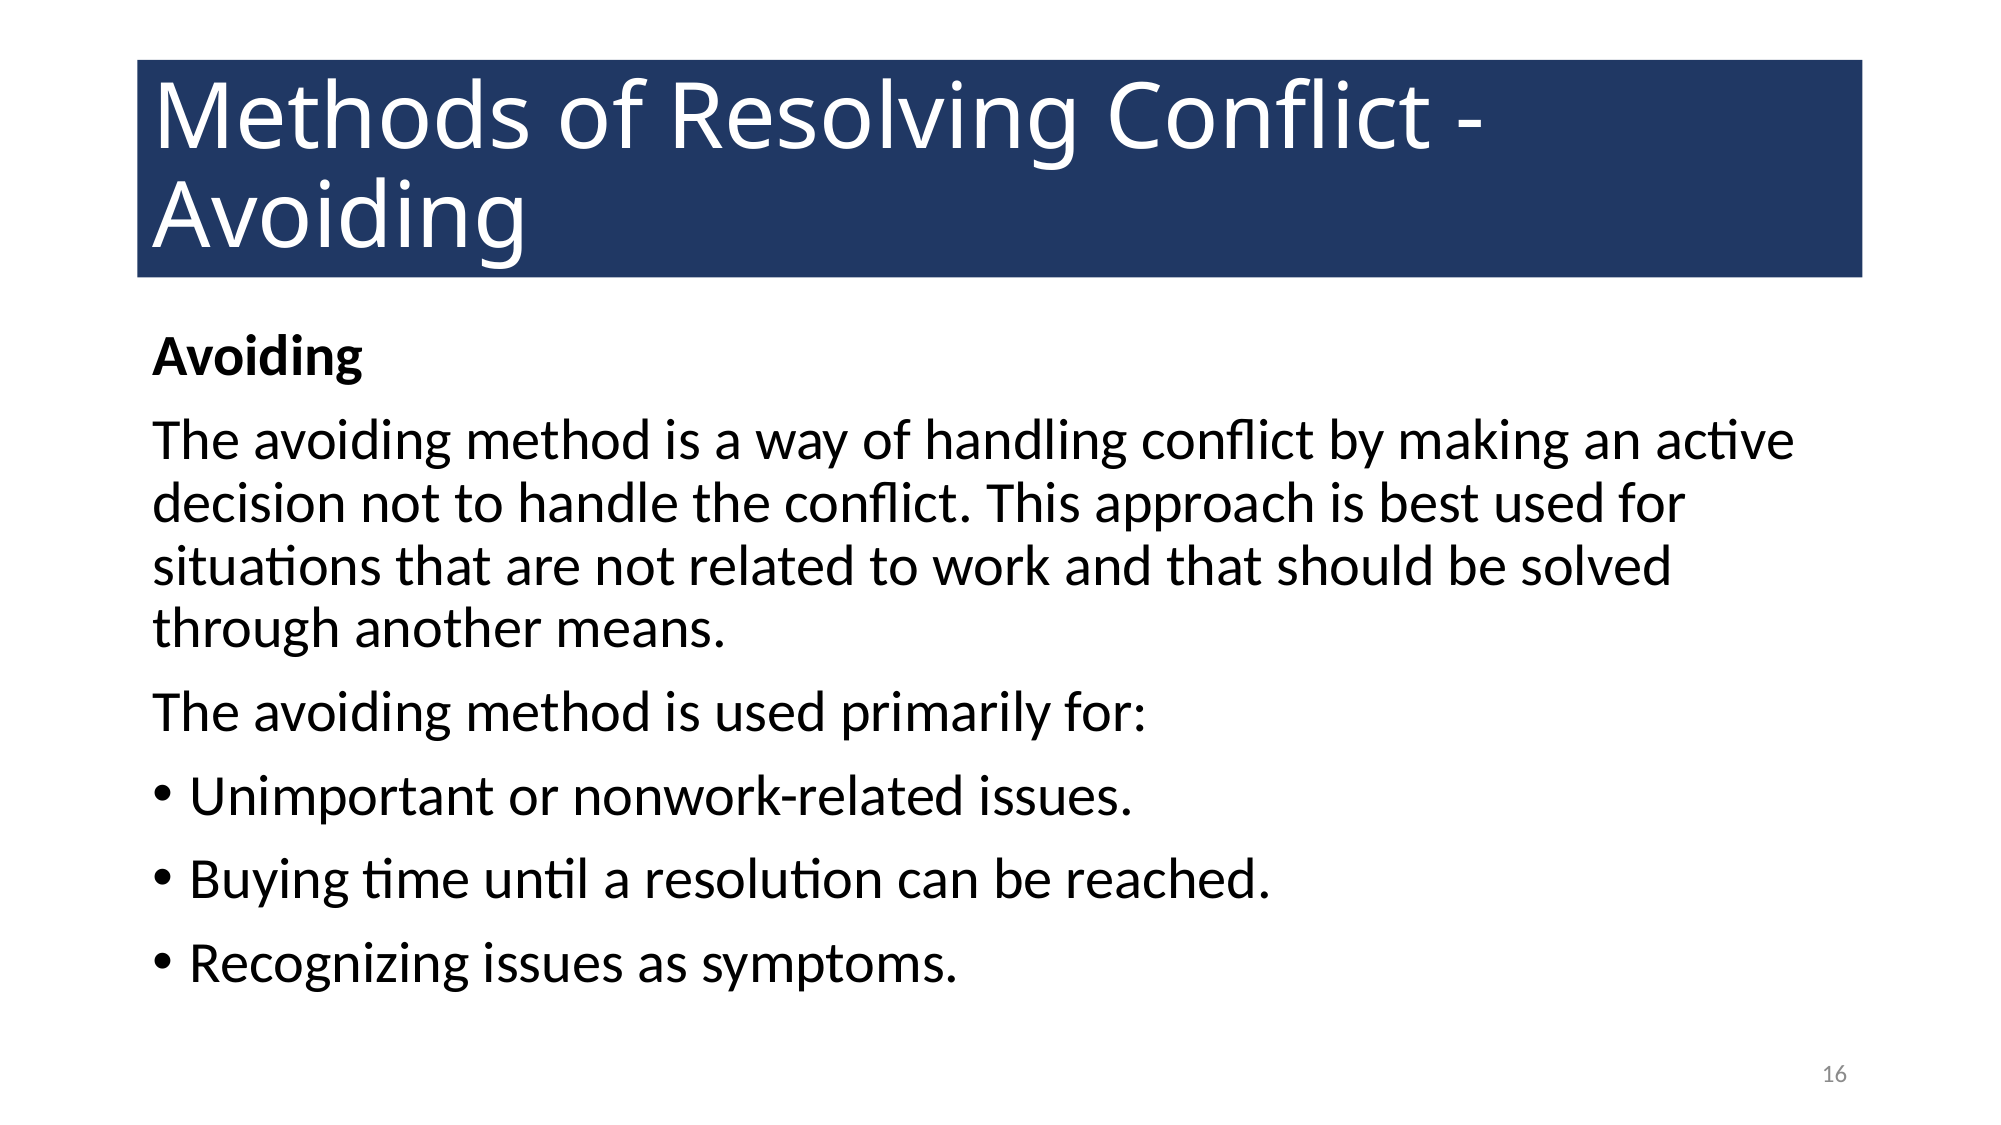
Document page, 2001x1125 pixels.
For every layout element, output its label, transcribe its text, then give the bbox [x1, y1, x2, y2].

slide_number 16 [1412, 1042, 1863, 1103]
title Methods of Resolving Conflict - Avoiding [137, 59, 1863, 278]
list Avoiding The avoiding method is a way of handling conflict by making an active decision not to handle the conflict. This approach is best used for situations that are not related to work and that should be solved through another means. The avoiding method is used primarily for: Unimportant or nonwork-related issues. Buying time until a resolution can be reached. Recognizing issues as symptoms. [137, 317, 1863, 1043]
